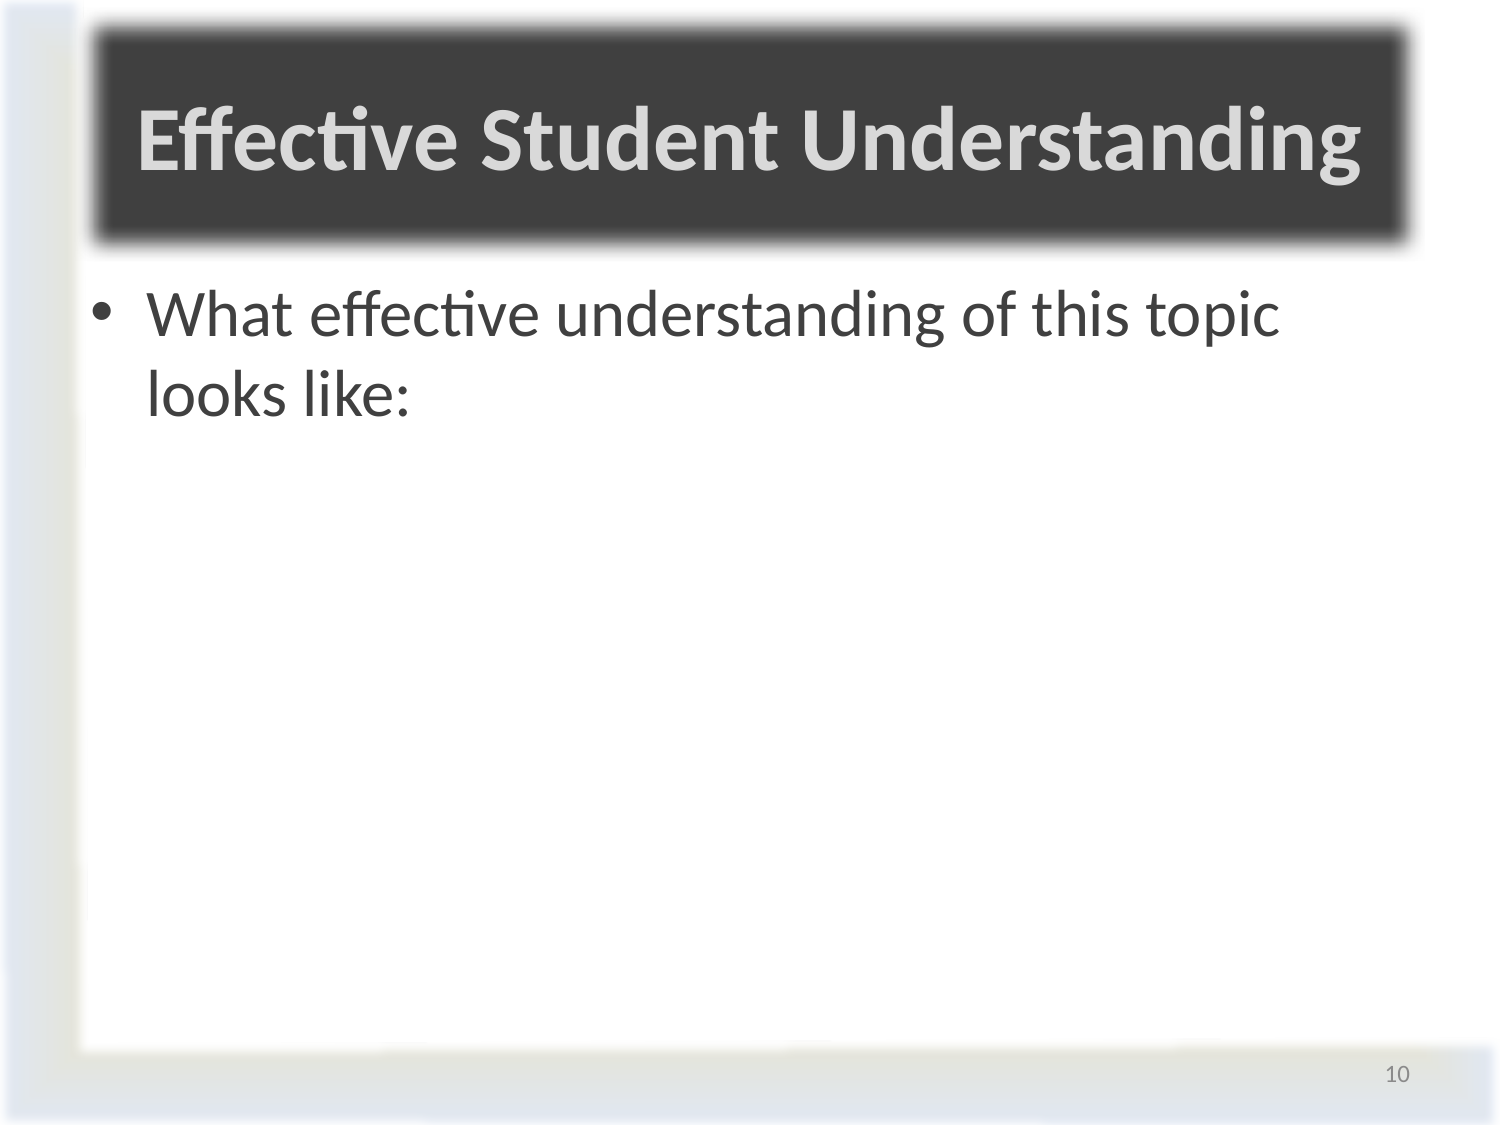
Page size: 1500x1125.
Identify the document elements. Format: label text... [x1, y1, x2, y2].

slide_number 10 [1074, 1042, 1425, 1103]
text_box Effective Student Understanding [111, 44, 1392, 228]
list What effective understanding of this topic looks like: [75, 262, 1425, 1005]
